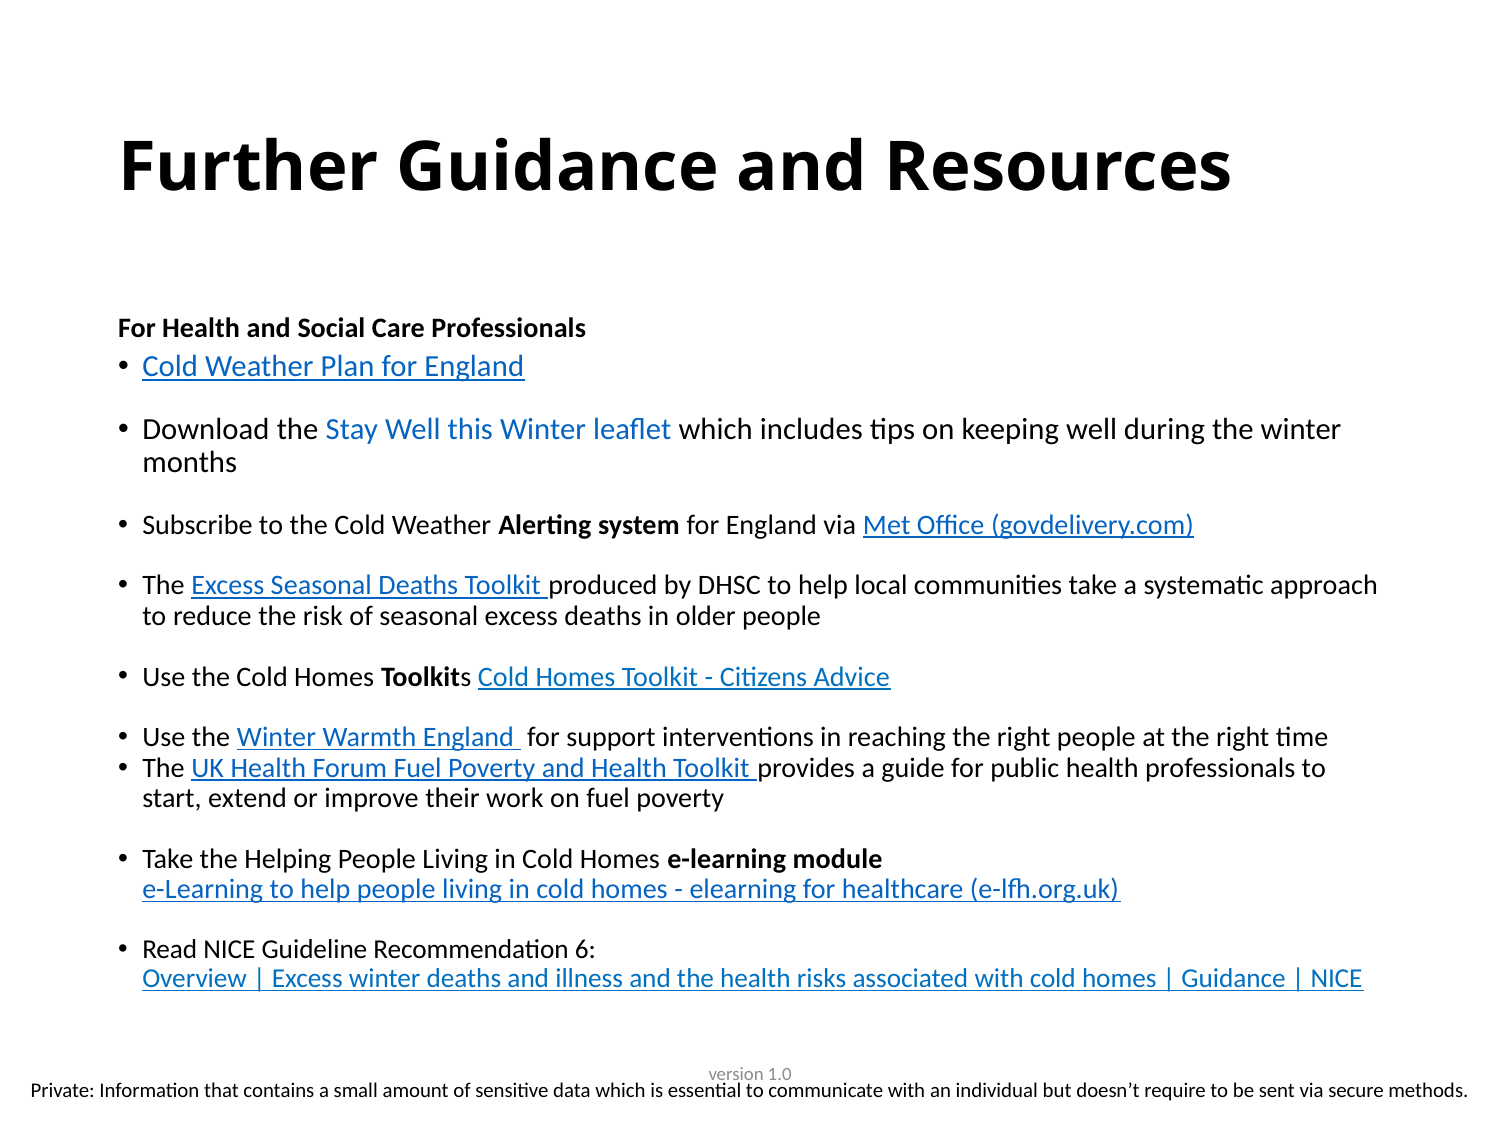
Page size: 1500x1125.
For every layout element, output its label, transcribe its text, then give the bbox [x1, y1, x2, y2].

footer version 1.0 [496, 1042, 1004, 1103]
list For Health and Social Care Professionals Cold Weather Plan for England Download the Stay Well this Winter leaflet which includes tips on keeping well during the winter months Subscribe to the Cold Weather Alerting system for England via Met Office (govdelivery.com) The Excess Seasonal Deaths Toolkit produced by DHSC to help local communities take a systematic approach to reduce the risk of seasonal excess deaths in older people Use the Cold Homes Toolkits Cold Homes Toolkit - Citizens Advice Use the Winter Warmth England for support interventions in reaching the right people at the right time The UK Health Forum Fuel Poverty and Health Toolkit provides a guide for public health professionals to start, extend or improve their work on fuel poverty Take the Helping People Living in Cold Homes e-learning module e-Learning to help people living in cold homes - elearning for healthcare (e-lfh.org.uk) Read NICE Guideline Recommendation 6: Overview | Excess winter deaths and illness and the health risks associated with cold homes | Guidance | NICE [103, 299, 1397, 1014]
title Further Guidance and Resources [103, 59, 1397, 278]
